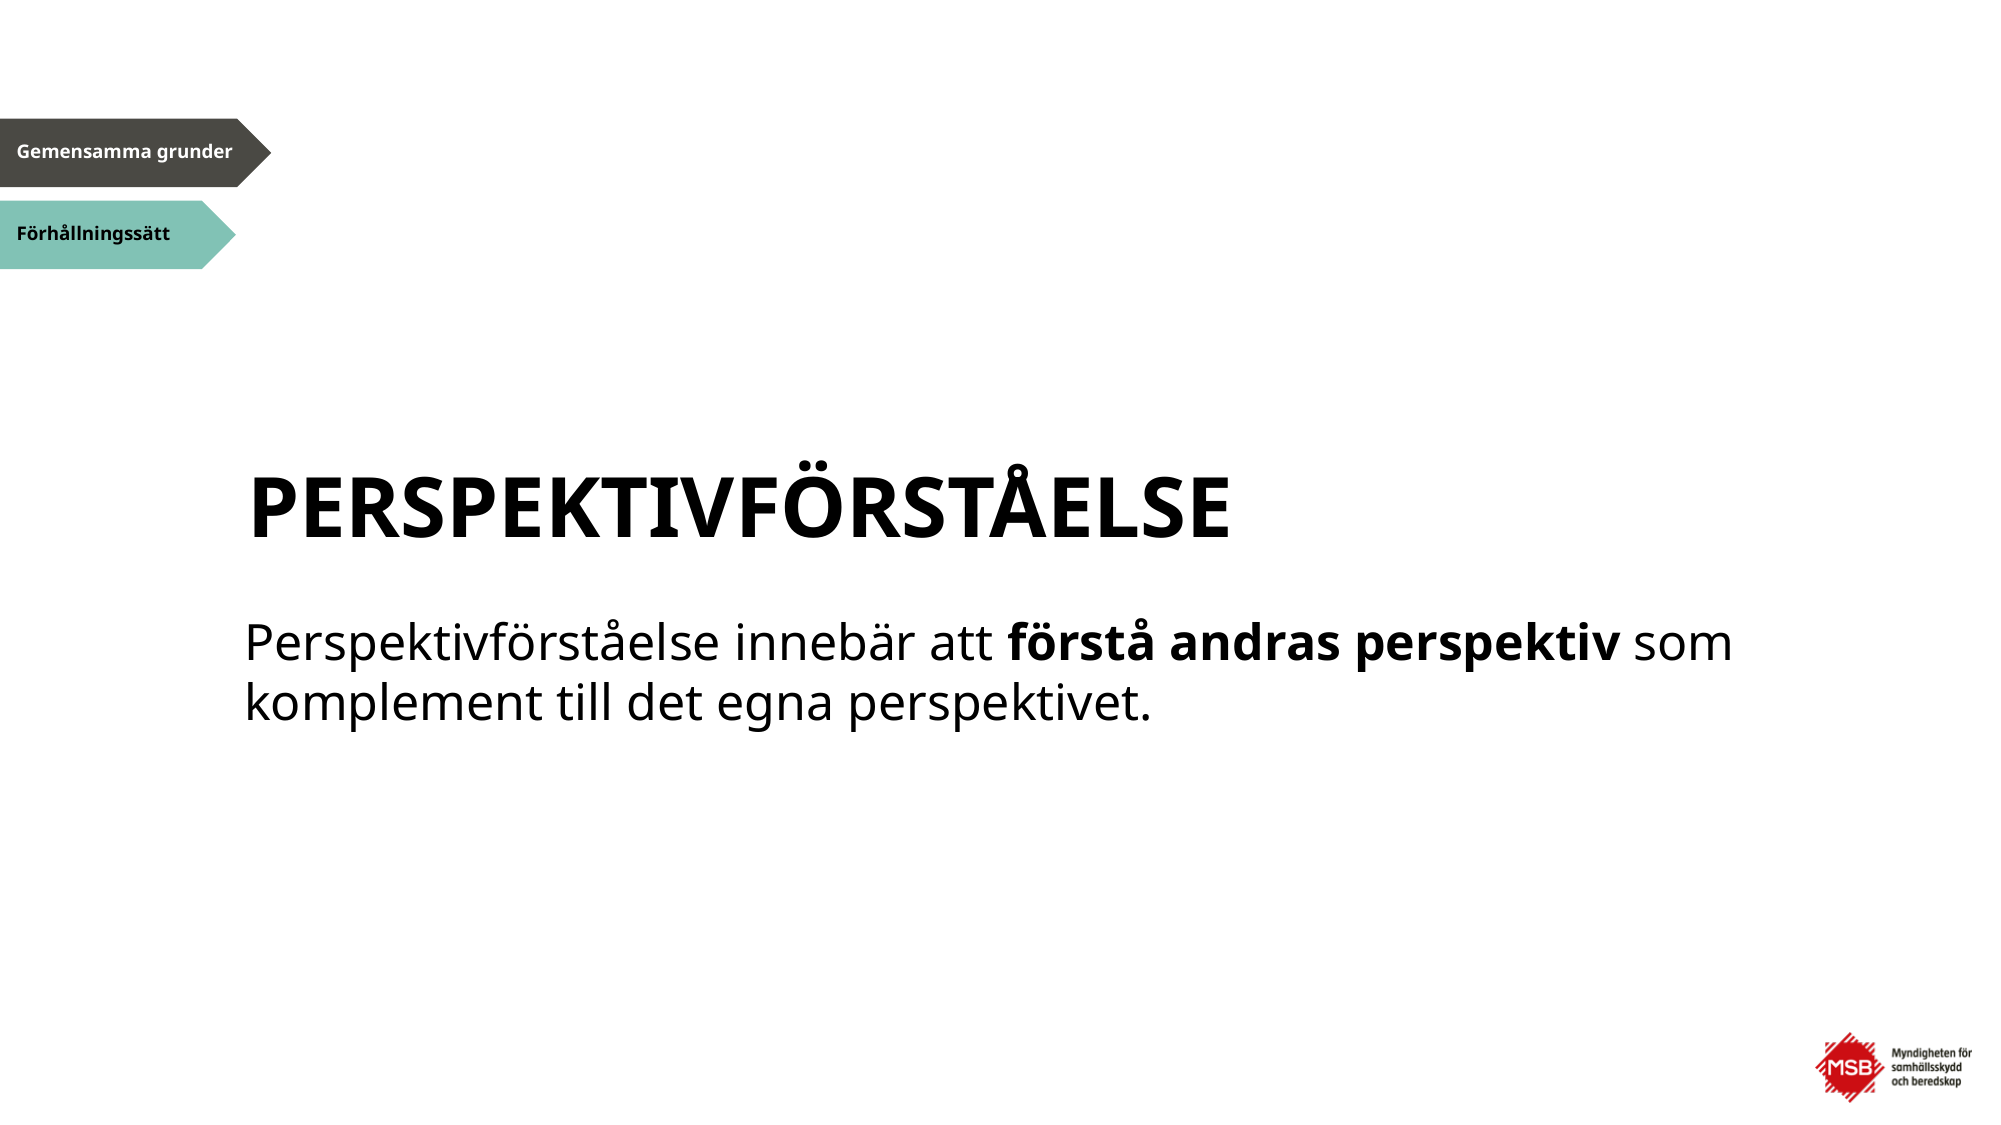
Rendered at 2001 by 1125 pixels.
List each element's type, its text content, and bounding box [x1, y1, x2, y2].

picture [1815, 1032, 1972, 1103]
text_box Perspektivförståelse innebär att förstå andras perspektiv som komplement till det egna perspektivet. [229, 602, 1824, 738]
title PERSPEKTIVFÖRSTÅELSE [232, 353, 1699, 563]
